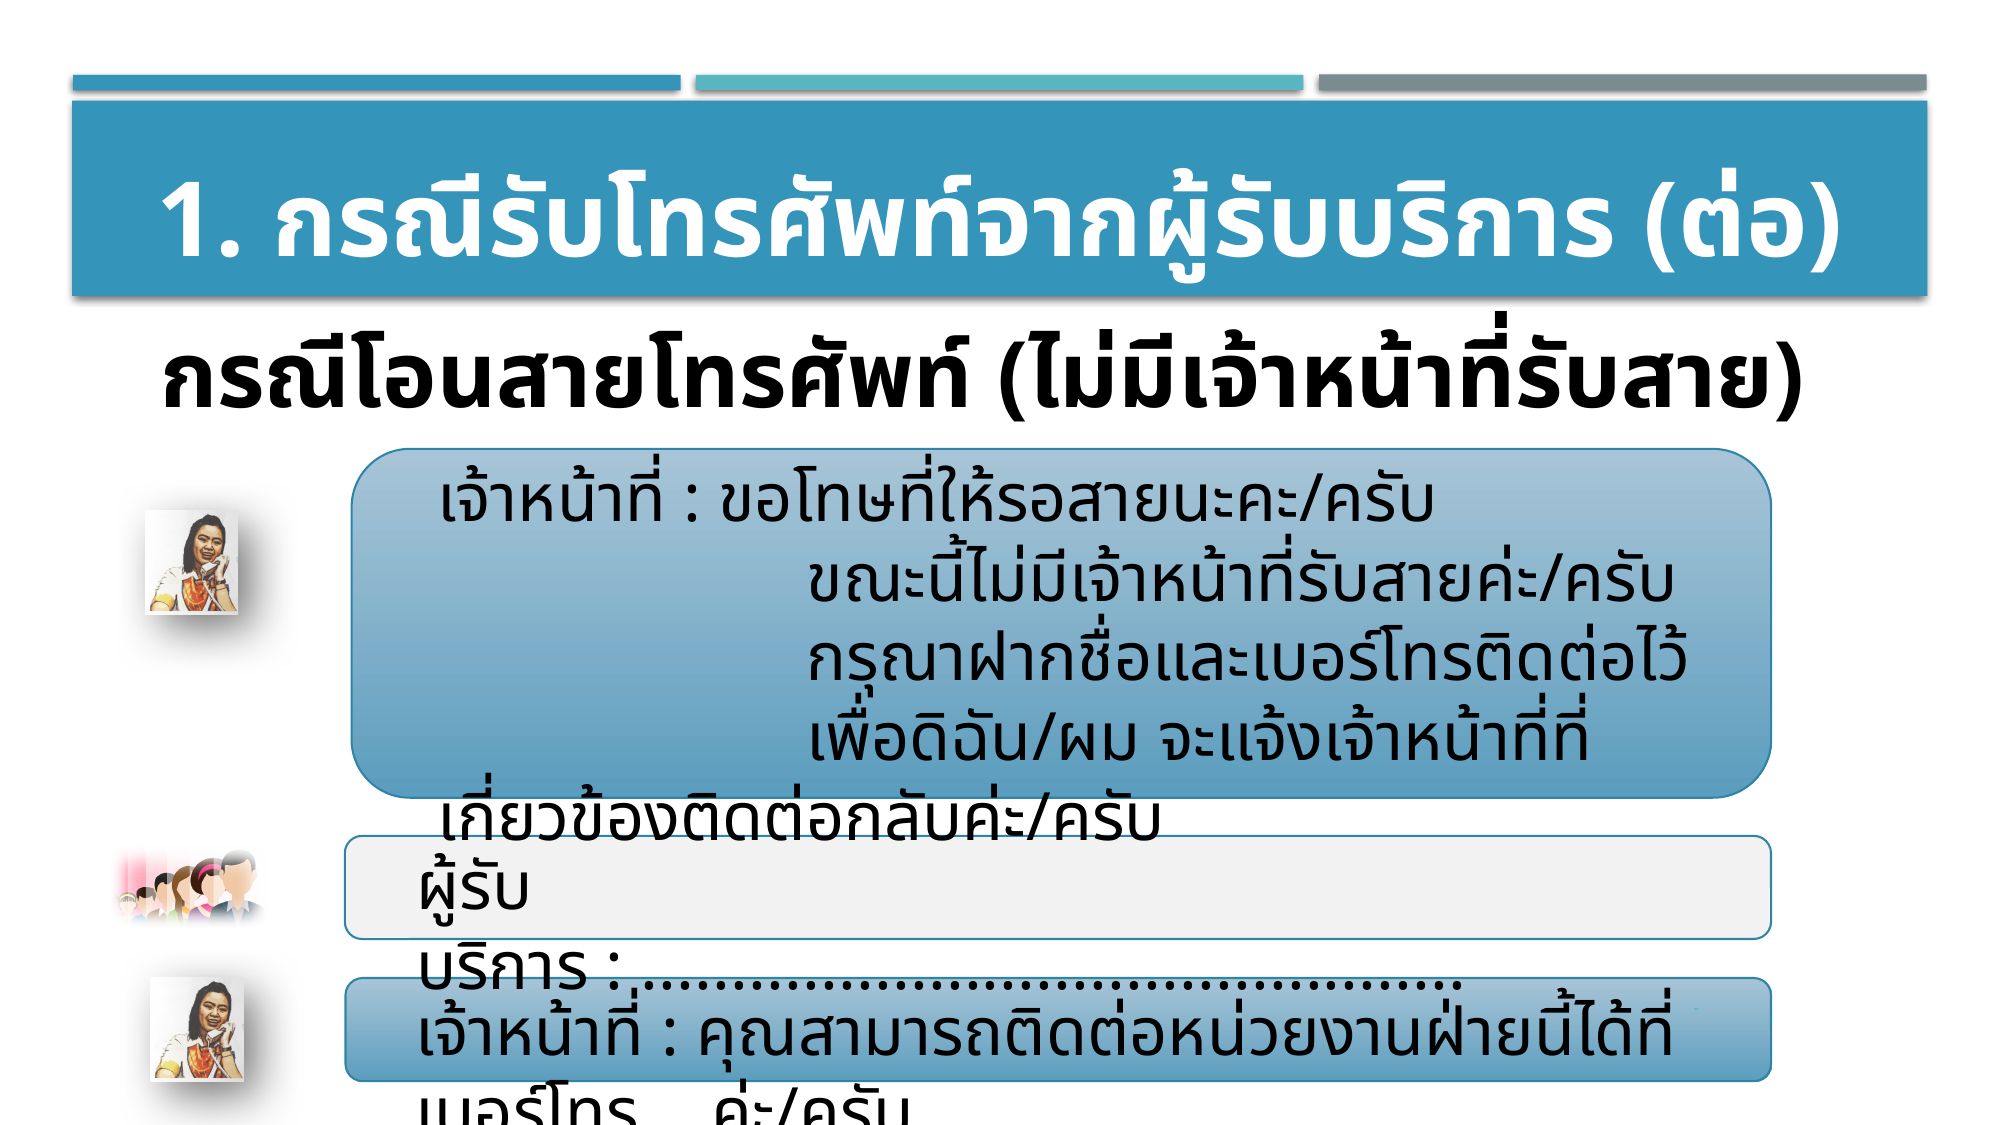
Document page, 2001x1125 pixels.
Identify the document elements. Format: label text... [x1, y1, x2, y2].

text_box [1509, 976, 1773, 1083]
title 1. กรณีรับโทรศัพท์จากผู้รับบริการ (ต่อ) [95, 119, 1905, 285]
picture [150, 976, 244, 1083]
picture [109, 843, 271, 933]
text_box [350, 447, 423, 799]
text_box เจ้าหน้าที่ : ขอโทษที่ให้รอสายนะคะ/ครับ ขณะนี้ไม่มีเจ้าหน้าที่รับสายค่ะ/ครับ กรุณาฝากชื่อและเบอร์โทรติดต่อไว้ เพื่อดิฉัน/ผม จะแจ้งเจ้าหน้าที่ที่เกี่ยวข้องติดต่อกลับค่ะ/ครับ [423, 446, 1734, 862]
picture [144, 509, 239, 616]
slide_number - [1247, 977, 1715, 1037]
text_box [1509, 834, 1773, 941]
text_box [344, 976, 401, 1083]
text_box [343, 834, 423, 941]
text_box กรณีโอนสายโทรศัพท์ (ไม่มีเจ้าหน้าที่รับสาย) [145, 308, 1861, 433]
text_box เจ้าหน้าที่ : คุณสามารถติดต่อหน่วยงานฝ่ายนี้ได้ที่เบอร์โทร....ค่ะ/ครับ [400, 981, 1754, 1125]
text_box ผู้รับบริการ : .............................................. [401, 835, 1509, 1011]
text_box [1734, 451, 1773, 795]
